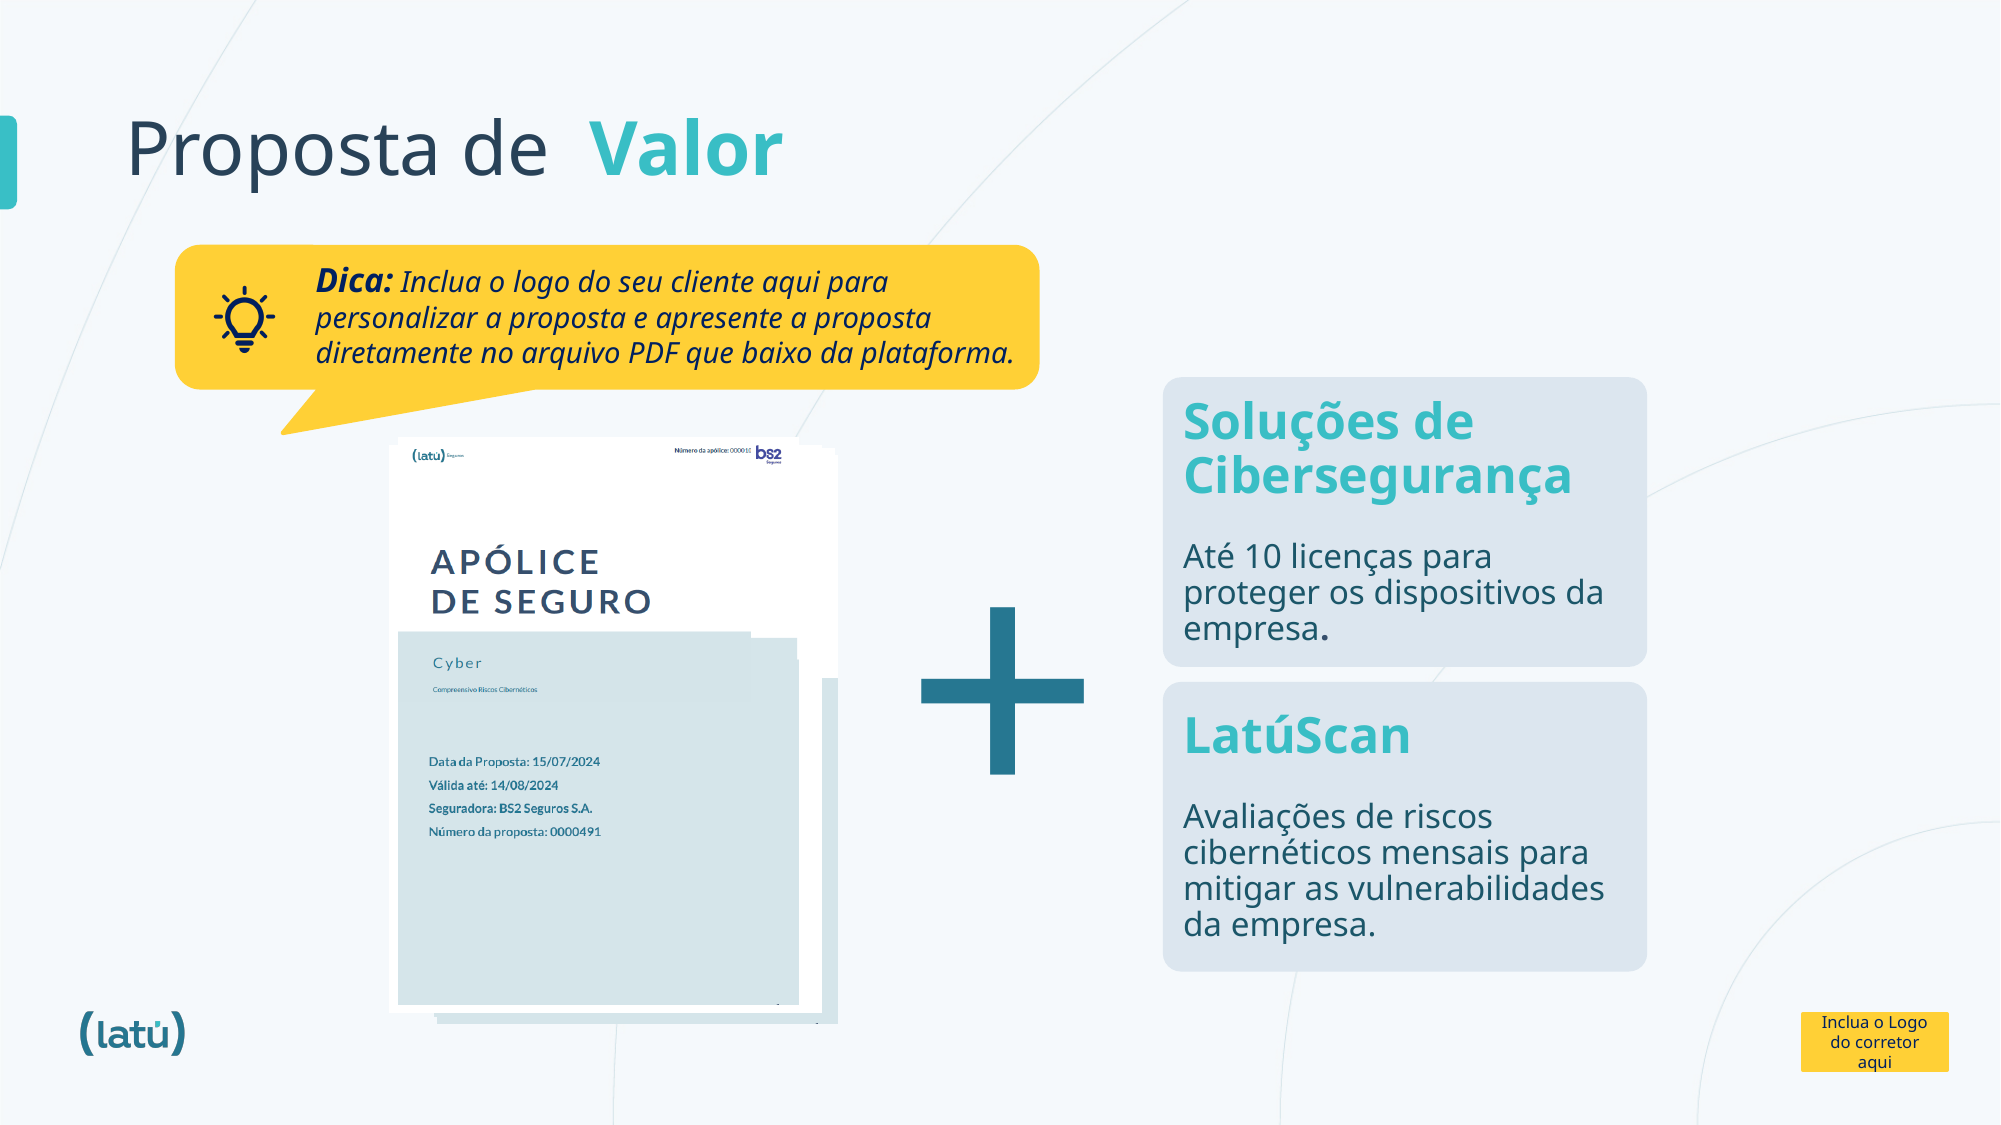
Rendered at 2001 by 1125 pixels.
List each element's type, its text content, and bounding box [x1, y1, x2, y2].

text_box + [889, 460, 1070, 891]
text_box LatúScan Avaliações de riscos cibernéticos mensais para mitigar as vulnerabilidades da empresa. [1162, 681, 1648, 972]
text_box Soluções de Cibersegurança Até 10 licenças para proteger os dispositivos da empresa. [1162, 377, 1648, 667]
picture [0, 0, 2001, 1125]
text_box Inclua o Logo do corretor aqui [1802, 1014, 1947, 1070]
title Proposta de Valor [125, 110, 1875, 299]
text_box Dica: Inclua o logo do seu cliente aqui para personalizar a proposta e apresente a proposta diretamente no arquivo PDF que baixo da plataforma. [315, 259, 1038, 370]
text_box [176, 246, 1037, 434]
